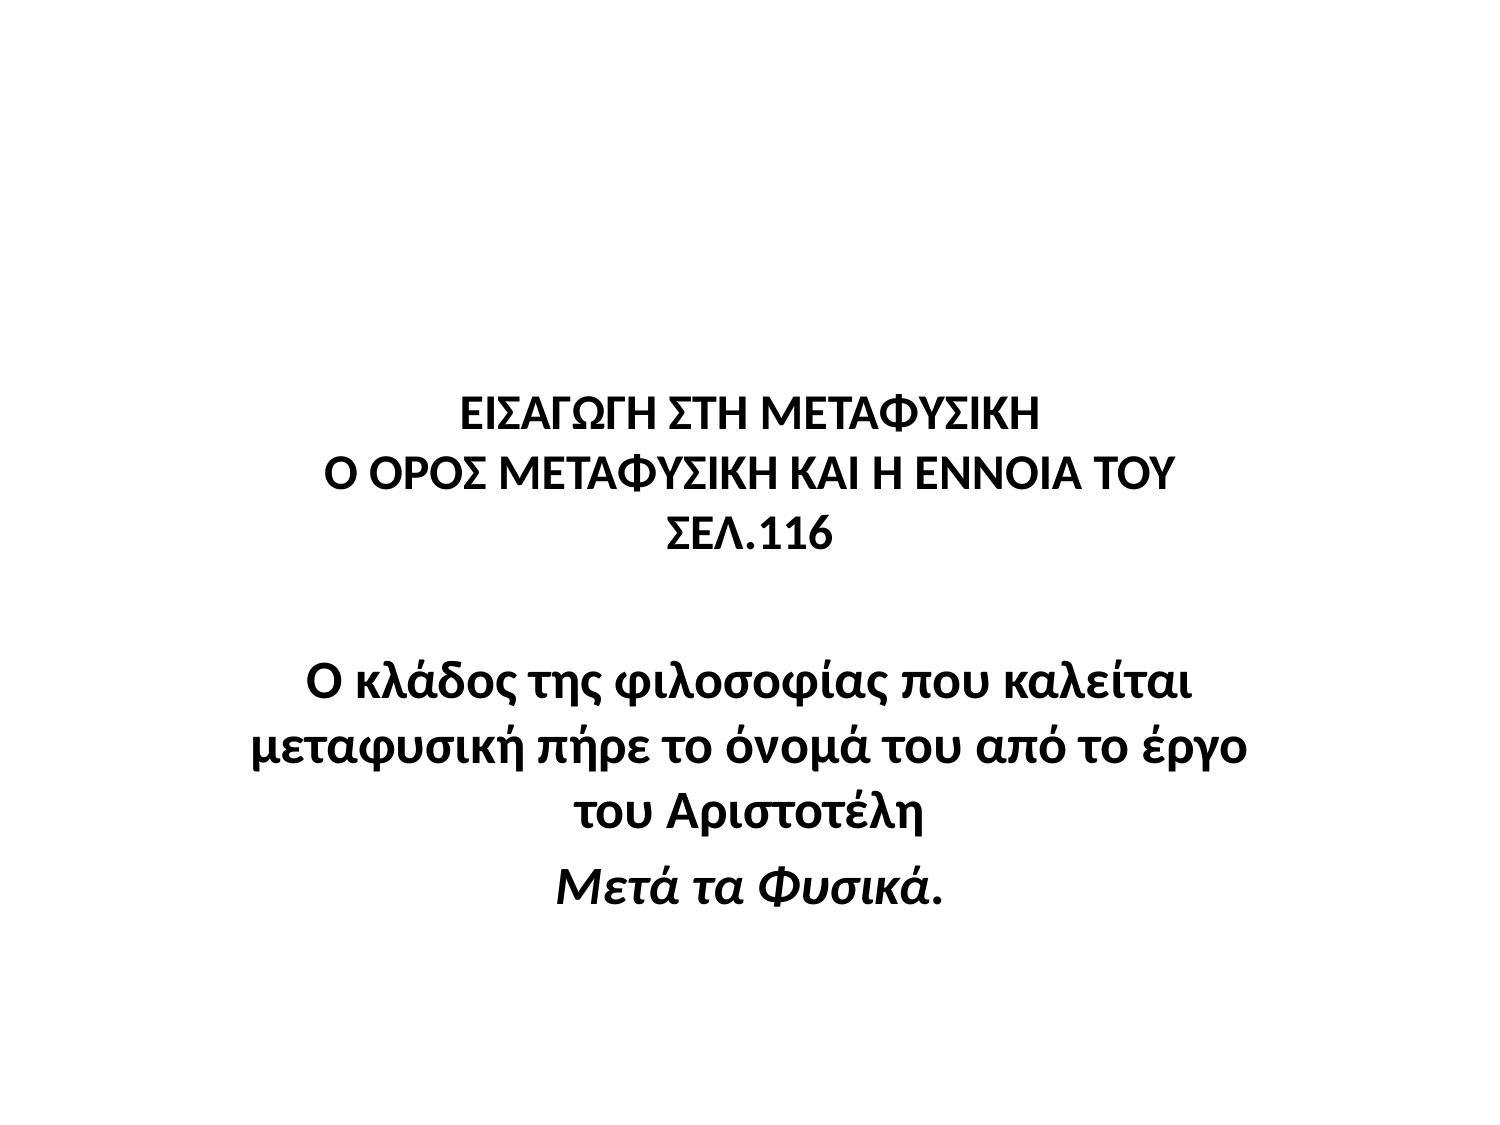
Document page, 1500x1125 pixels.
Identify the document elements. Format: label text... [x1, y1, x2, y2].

subtitle Ο κλάδος της φιλοσοφίας που καλείται μεταφυσική πήρε το όνομά του από το έργο του Αριστοτέλη Μετά τα Φυσικά. [225, 637, 1275, 925]
title ΕΙΣΑΓΩΓΗ ΣΤΗ ΜΕΤΑΦΥΣΙΚΗ Ο ΟΡΟΣ ΜΕΤΑΦΥΣΙΚΗ ΚΑΙ Η ΕΝΝΟΙΑ ΤΟΥ ΣΕΛ.116 [112, 349, 1388, 591]
